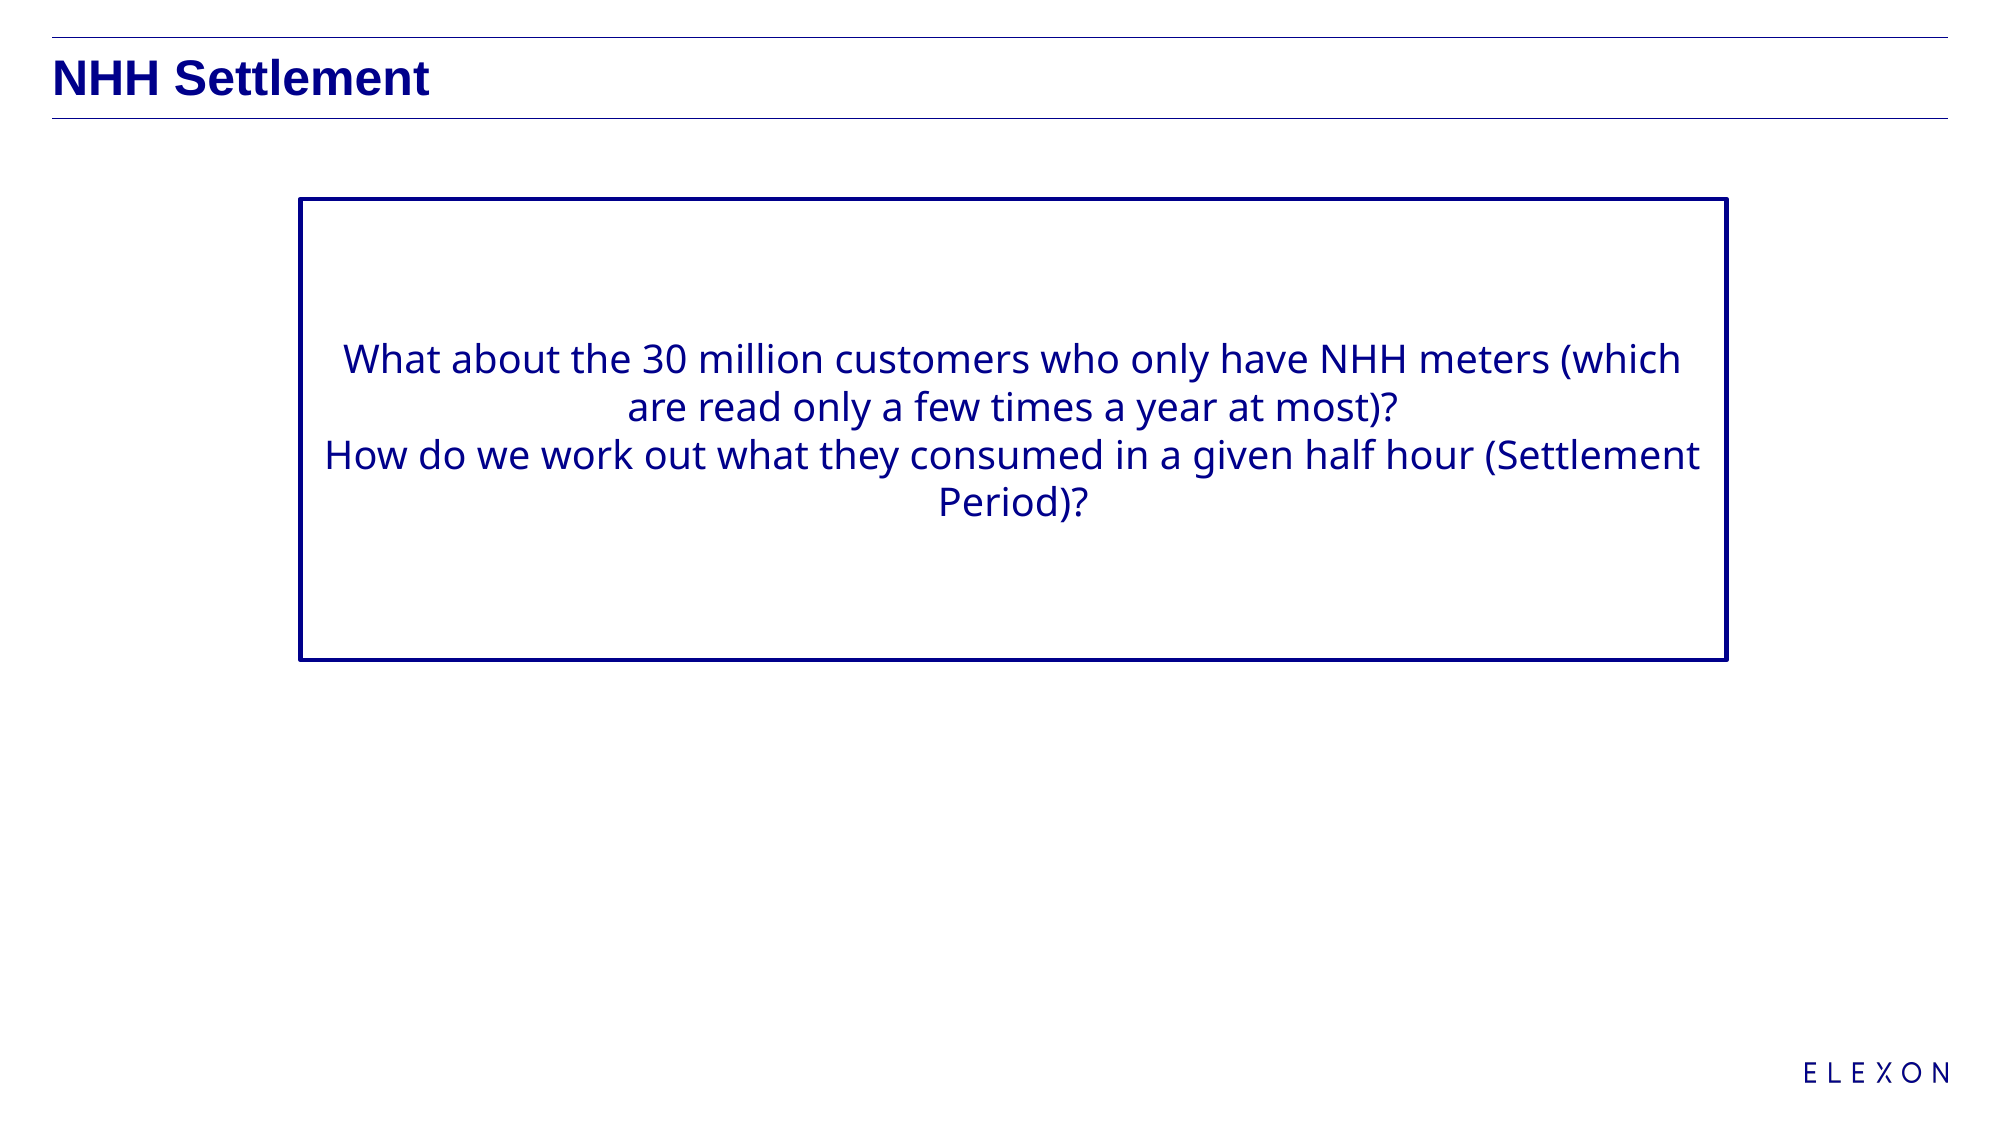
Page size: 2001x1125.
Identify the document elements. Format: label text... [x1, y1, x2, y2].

title NHH Settlement [52, 45, 1948, 119]
text_box What about the 30 million customers who only have NHH meters (which are read only a few times a year at most)? How do we work out what they consumed in a given half hour (Settlement Period)? [298, 197, 1729, 662]
picture [1805, 1062, 1948, 1083]
